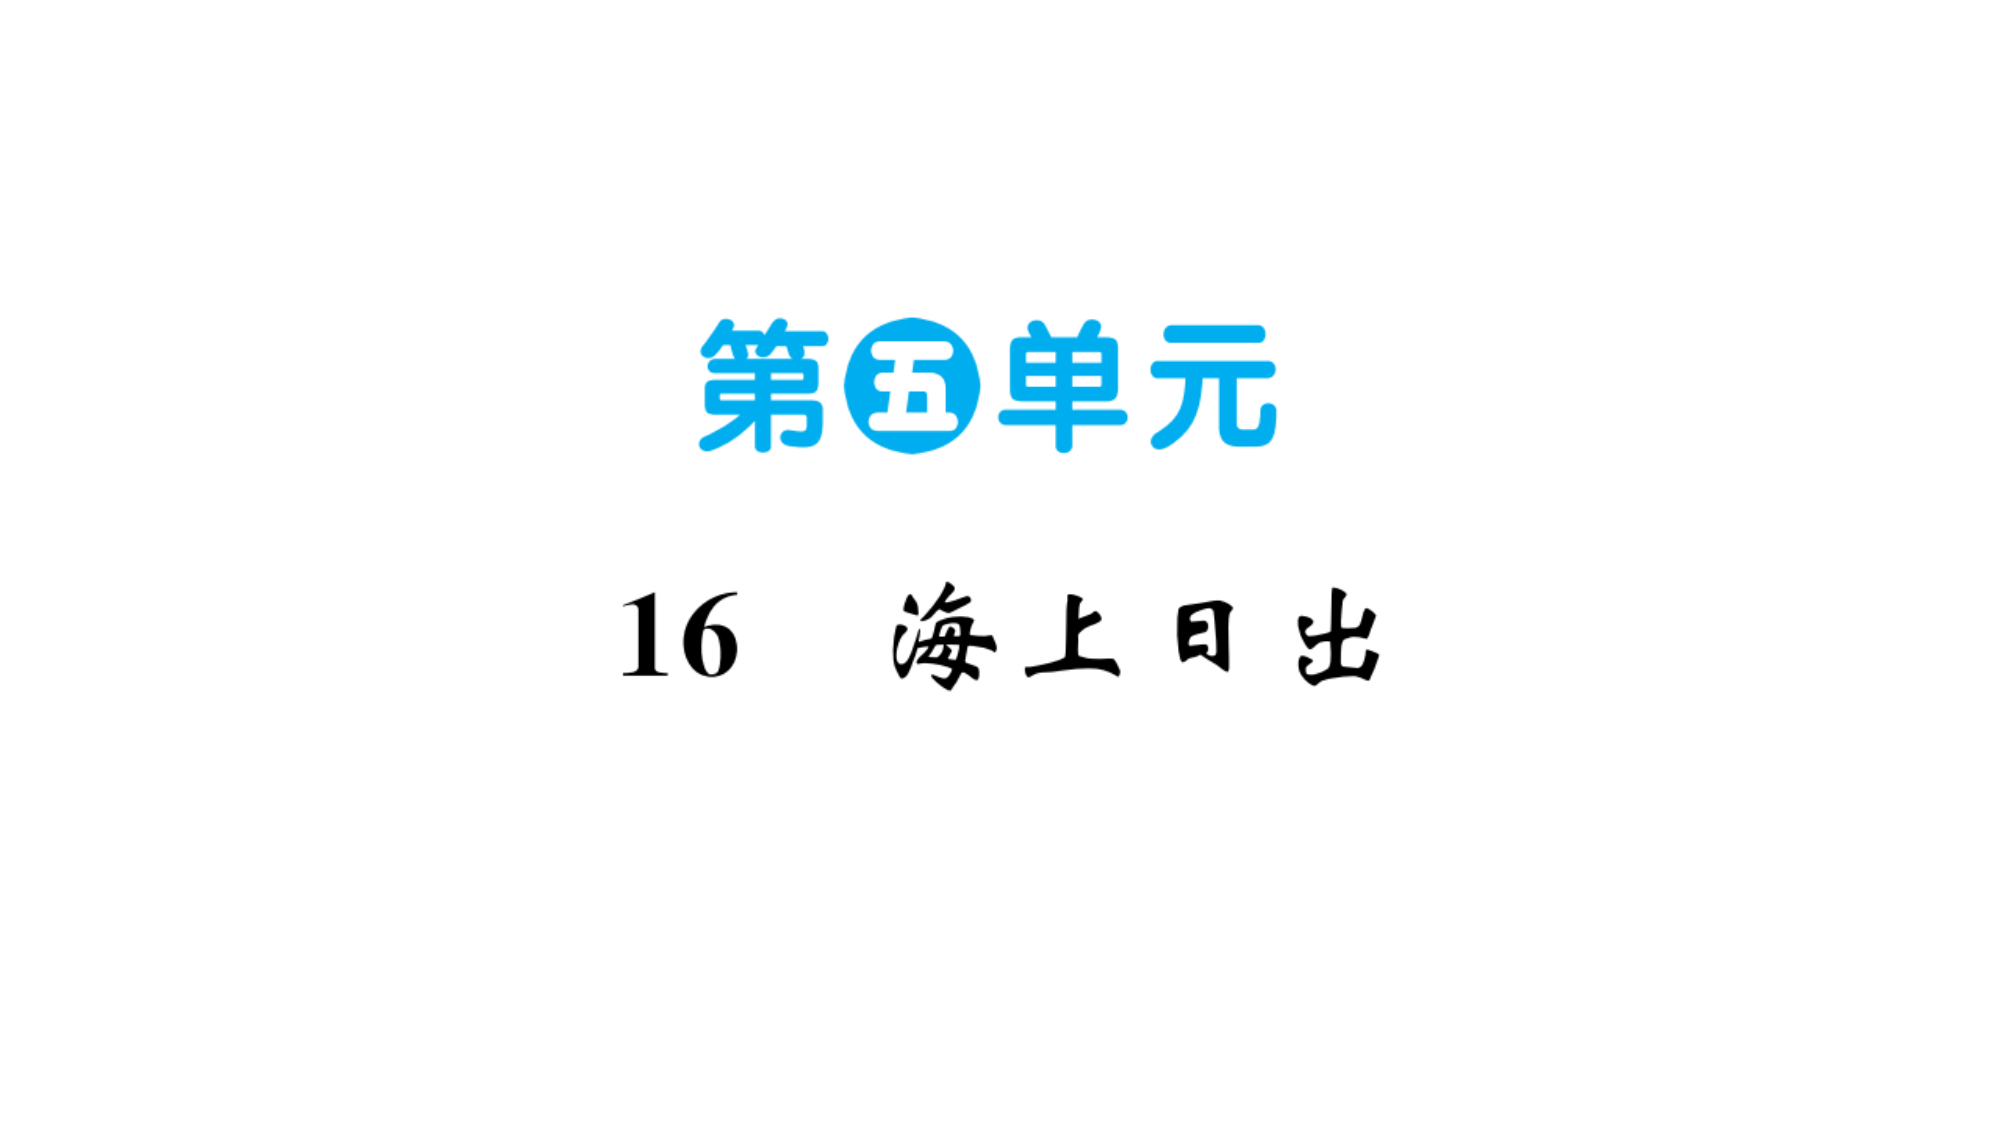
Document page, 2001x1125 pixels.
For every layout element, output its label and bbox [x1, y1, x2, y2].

picture [672, 296, 1328, 475]
picture [603, 557, 1396, 709]
